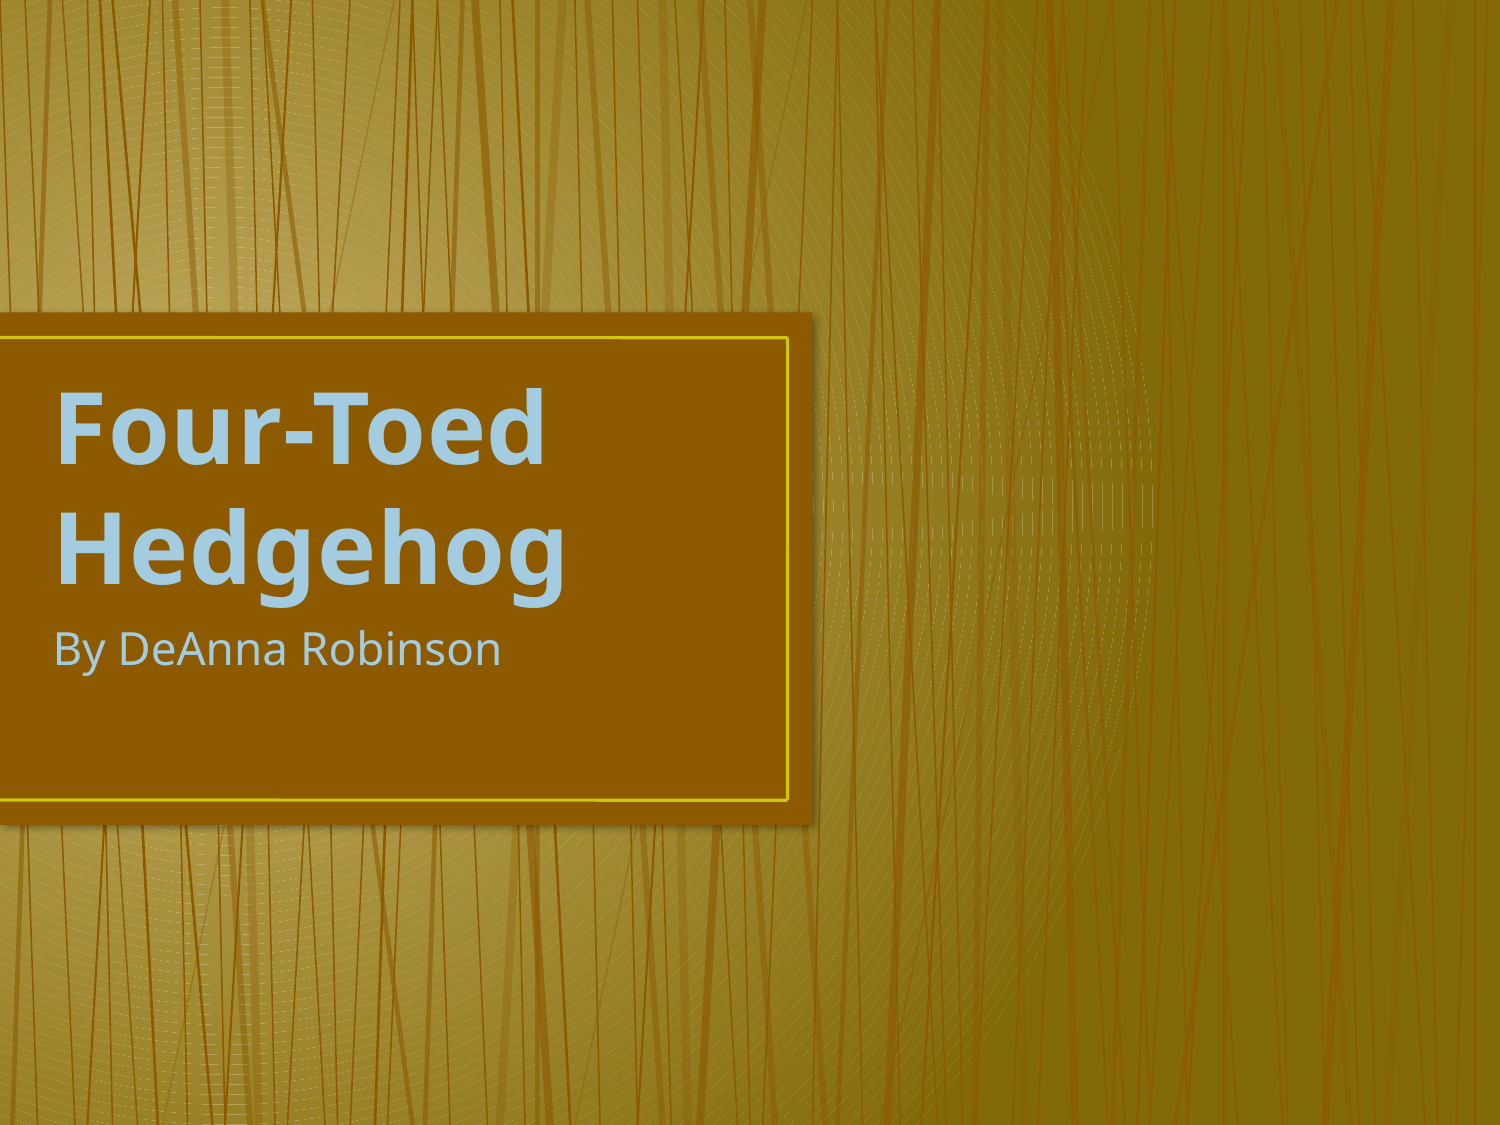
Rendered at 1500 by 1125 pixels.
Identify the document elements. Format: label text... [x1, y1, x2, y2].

title Four-Toed Hedgehog [37, 349, 763, 612]
subtitle By DeAnna Robinson [37, 612, 763, 788]
